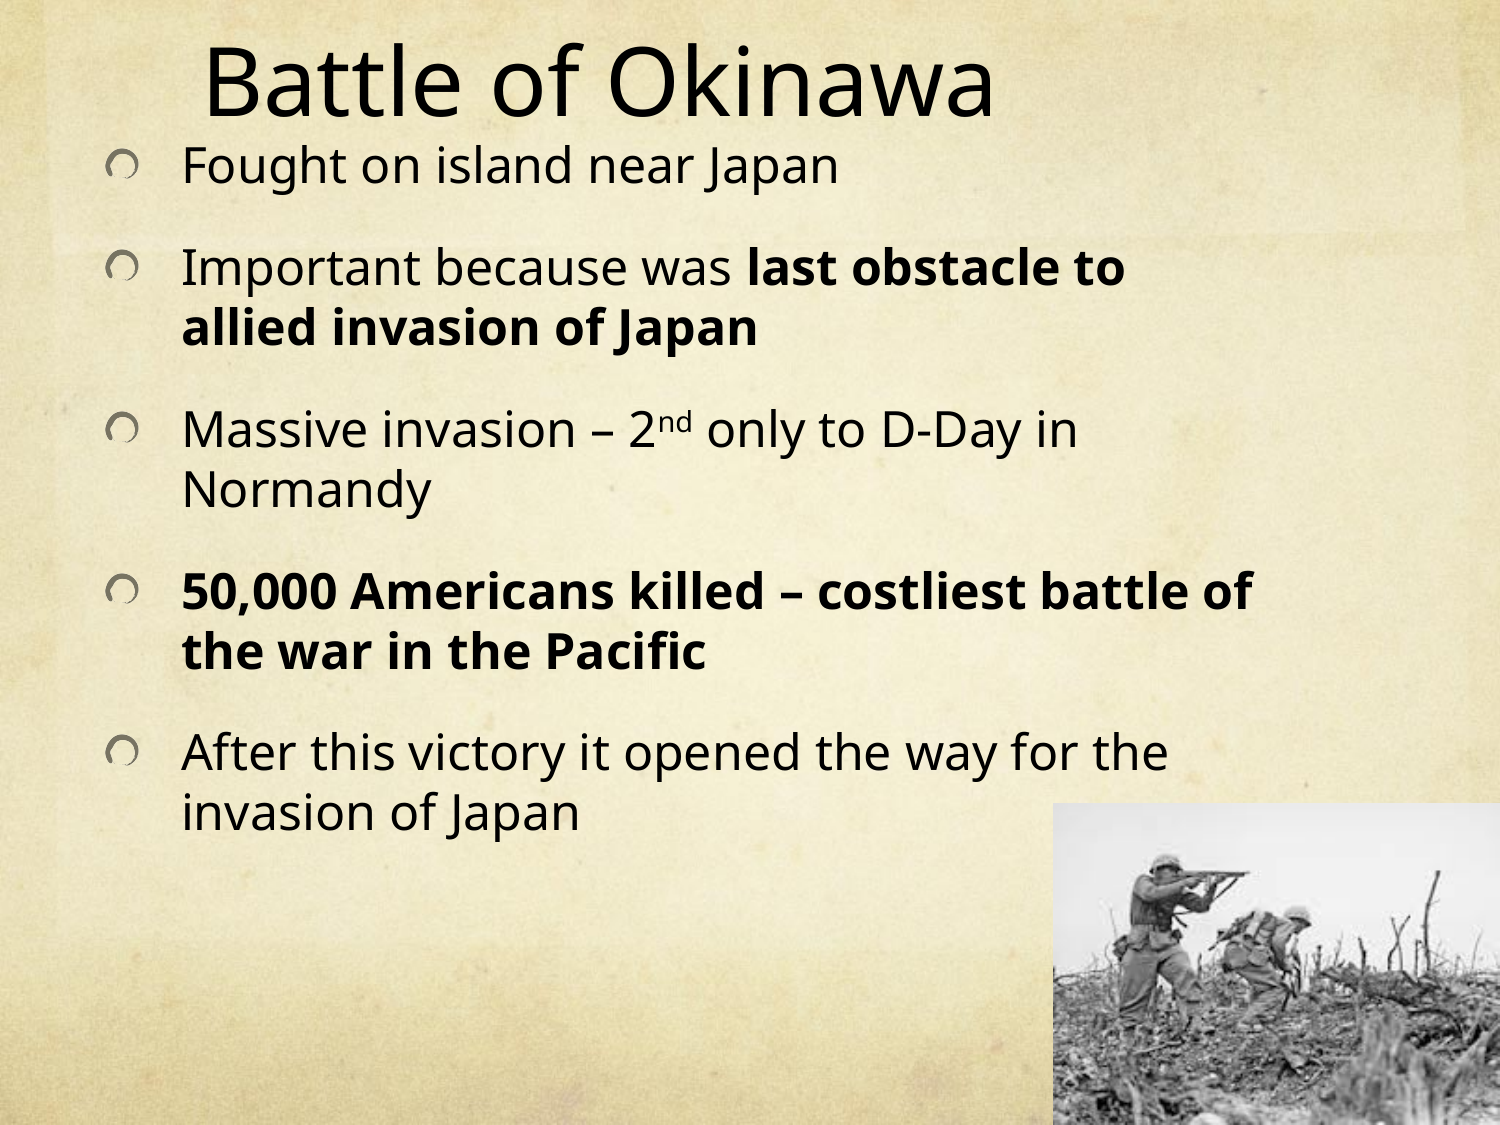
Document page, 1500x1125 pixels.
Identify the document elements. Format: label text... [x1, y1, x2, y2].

picture [105, 573, 140, 605]
list Fought on island near Japan Important because was last obstacle to allied invasion of Japan Massive invasion – 2nd only to D-Day in Normandy 50,000 Americans killed – costliest battle of the war in the Pacific After this victory it opened the way for the invasion of Japan [90, 126, 1290, 950]
title Battle of Okinawa [0, 29, 1200, 127]
picture [105, 148, 140, 180]
picture [105, 734, 140, 767]
picture [105, 249, 140, 282]
picture [0, 0, 1500, 1125]
picture [105, 411, 140, 444]
